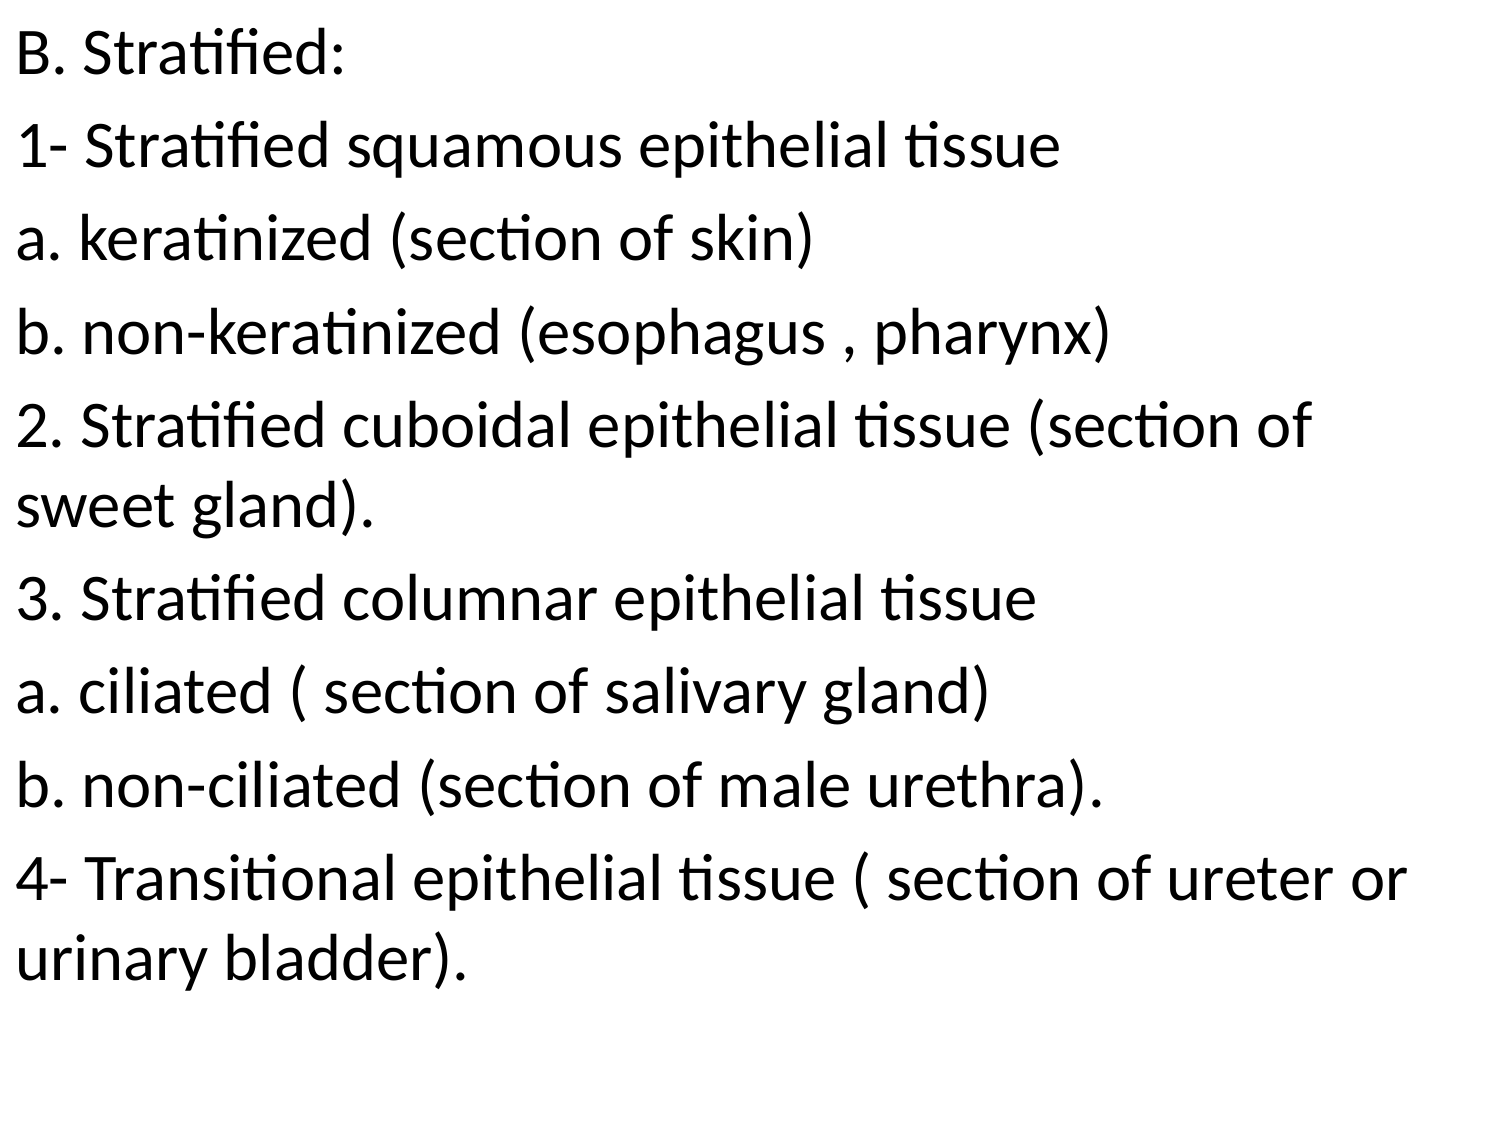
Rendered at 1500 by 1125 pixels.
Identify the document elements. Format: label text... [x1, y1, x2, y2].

list B. Stratified: 1- Stratified squamous epithelial tissue a. keratinized (section of skin) b. non-keratinized (esophagus , pharynx) 2. Stratified cuboidal epithelial tissue (section of sweet gland). 3. Stratified columnar epithelial tissue a. ciliated ( section of salivary gland) b. non-ciliated (section of male urethra). 4- Transitional epithelial tissue ( section of ureter or urinary bladder). [0, 0, 1500, 1125]
